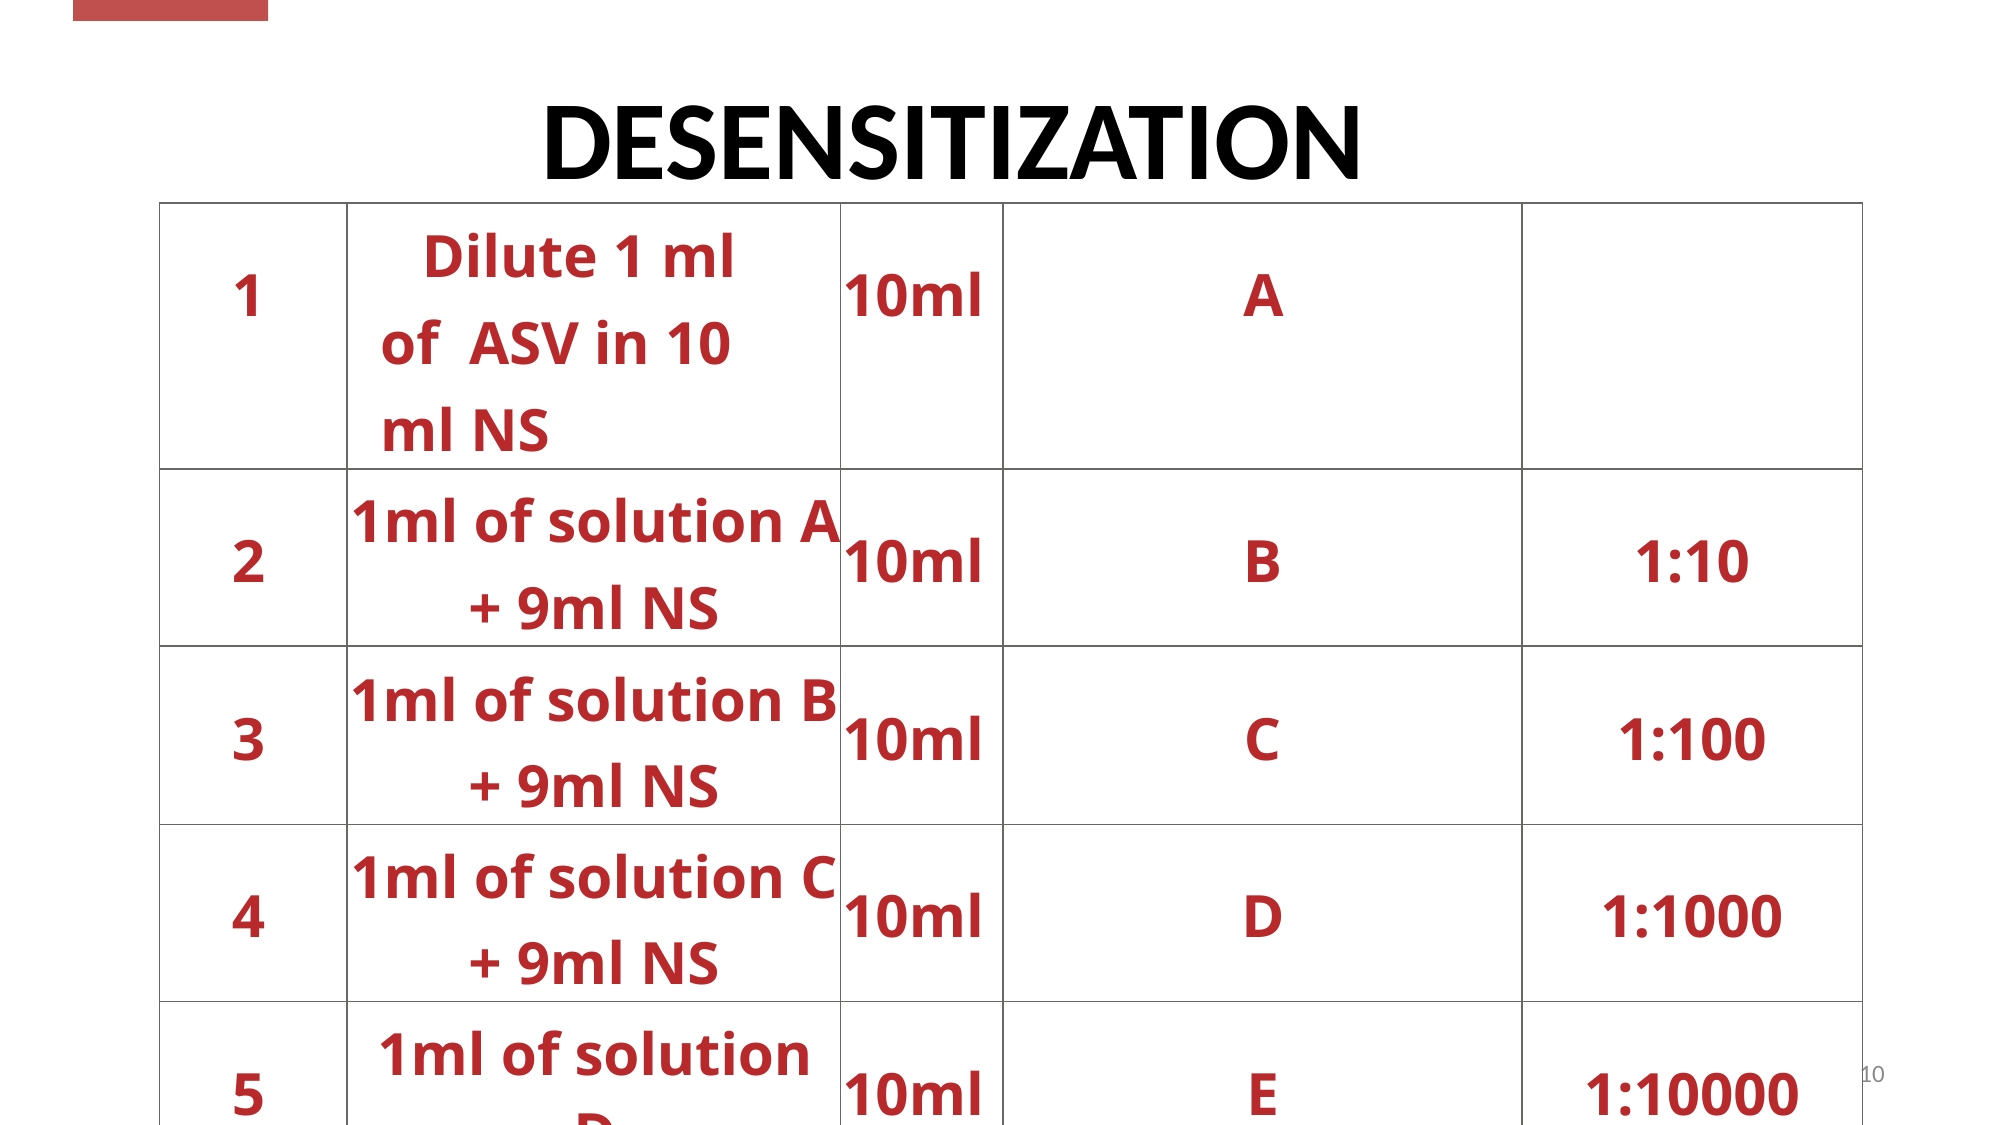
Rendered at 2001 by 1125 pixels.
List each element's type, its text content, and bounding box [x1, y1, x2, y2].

slide_number 10 [1863, 1042, 1900, 1103]
table_header 1 [160, 204, 346, 468]
table_cell 1ml of solution D + 9ml NS [348, 1002, 840, 1125]
table_cell 1:100 [1523, 647, 1862, 824]
table_cell B [1004, 470, 1521, 645]
table_header [1523, 204, 1862, 468]
table_cell E [1004, 1002, 1521, 1125]
table_cell D [1004, 825, 1521, 1001]
table_cell 3 [160, 647, 346, 824]
table_cell 4 [160, 825, 346, 1001]
table_cell 1:10 [1523, 470, 1862, 645]
table_cell 10ml [841, 1002, 1002, 1125]
table_cell 1:1000 [1523, 825, 1862, 1001]
table_cell 10ml [841, 825, 1002, 1001]
table_cell 10ml [841, 647, 1002, 824]
table_header Dilute 1 ml of ASV in 10 ml NS [348, 209, 840, 468]
table_cell 10ml [841, 470, 1002, 645]
table_header 10ml [841, 209, 1002, 468]
table_cell 2 [160, 470, 346, 645]
table_cell 1ml of solution B + 9ml NS [348, 647, 840, 824]
table_cell 1:10000 [1523, 1002, 1862, 1125]
table_header A [1004, 209, 1521, 468]
table_cell 5 [160, 1002, 346, 1125]
table_cell 1ml of solution C + 9ml NS [348, 825, 840, 1001]
table_cell 1ml of solution A + 9ml NS [348, 470, 840, 645]
text_box DESENSITIZATION [199, 59, 1707, 209]
table_cell C [1004, 647, 1521, 824]
